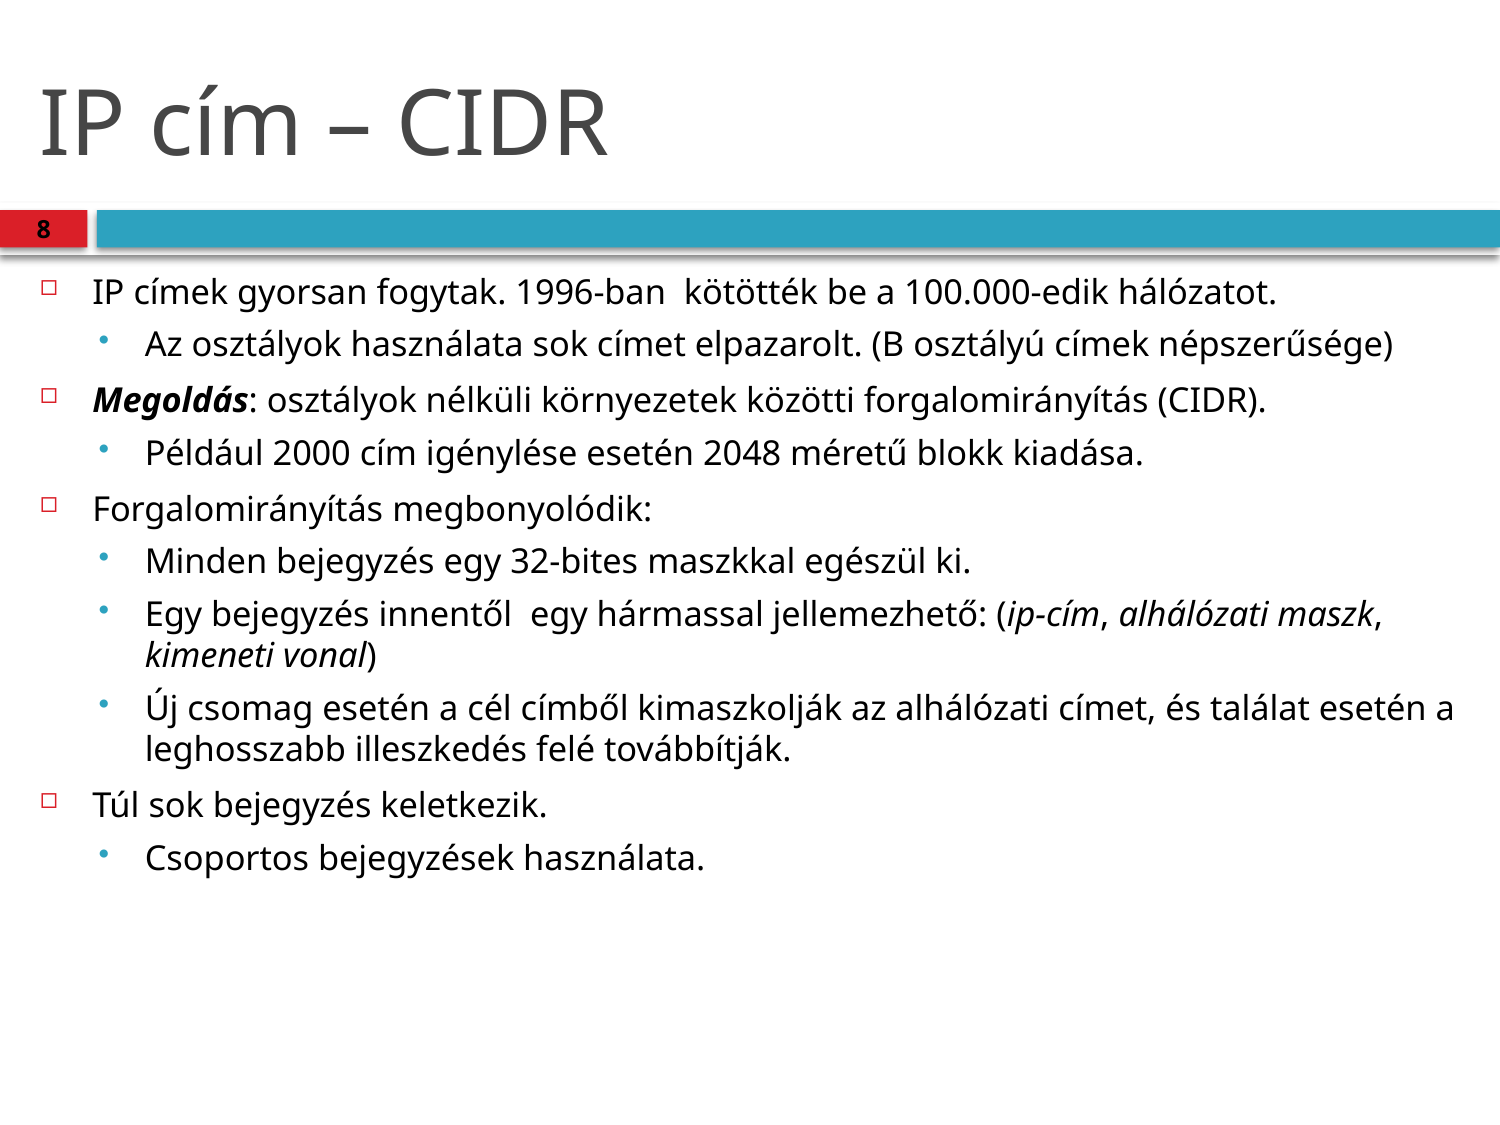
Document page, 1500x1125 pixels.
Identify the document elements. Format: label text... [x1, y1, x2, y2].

title IP cím – CIDR [24, 37, 1475, 200]
slide_number 8 [0, 206, 88, 257]
list IP címek gyorsan fogytak. 1996-ban kötötték be a 100.000-edik hálózatot. Az osztályok használata sok címet elpazarolt. (B osztályú címek népszerűsége) Megoldás: osztályok nélküli környezetek közötti forgalomirányítás (CIDR). Például 2000 cím igénylése esetén 2048 méretű blokk kiadása. Forgalomirányítás megbonyolódik: Minden bejegyzés egy 32-bites maszkkal egészül ki. Egy bejegyzés innentől egy hármassal jellemezhető: (ip-cím, alhálózati maszk, kimeneti vonal) Új csomag esetén a cél címből kimaszkolják az alhálózati címet, és találat esetén a leghosszabb illeszkedés felé továbbítják. Túl sok bejegyzés keletkezik. Csoportos bejegyzések használata. [24, 262, 1475, 1100]
